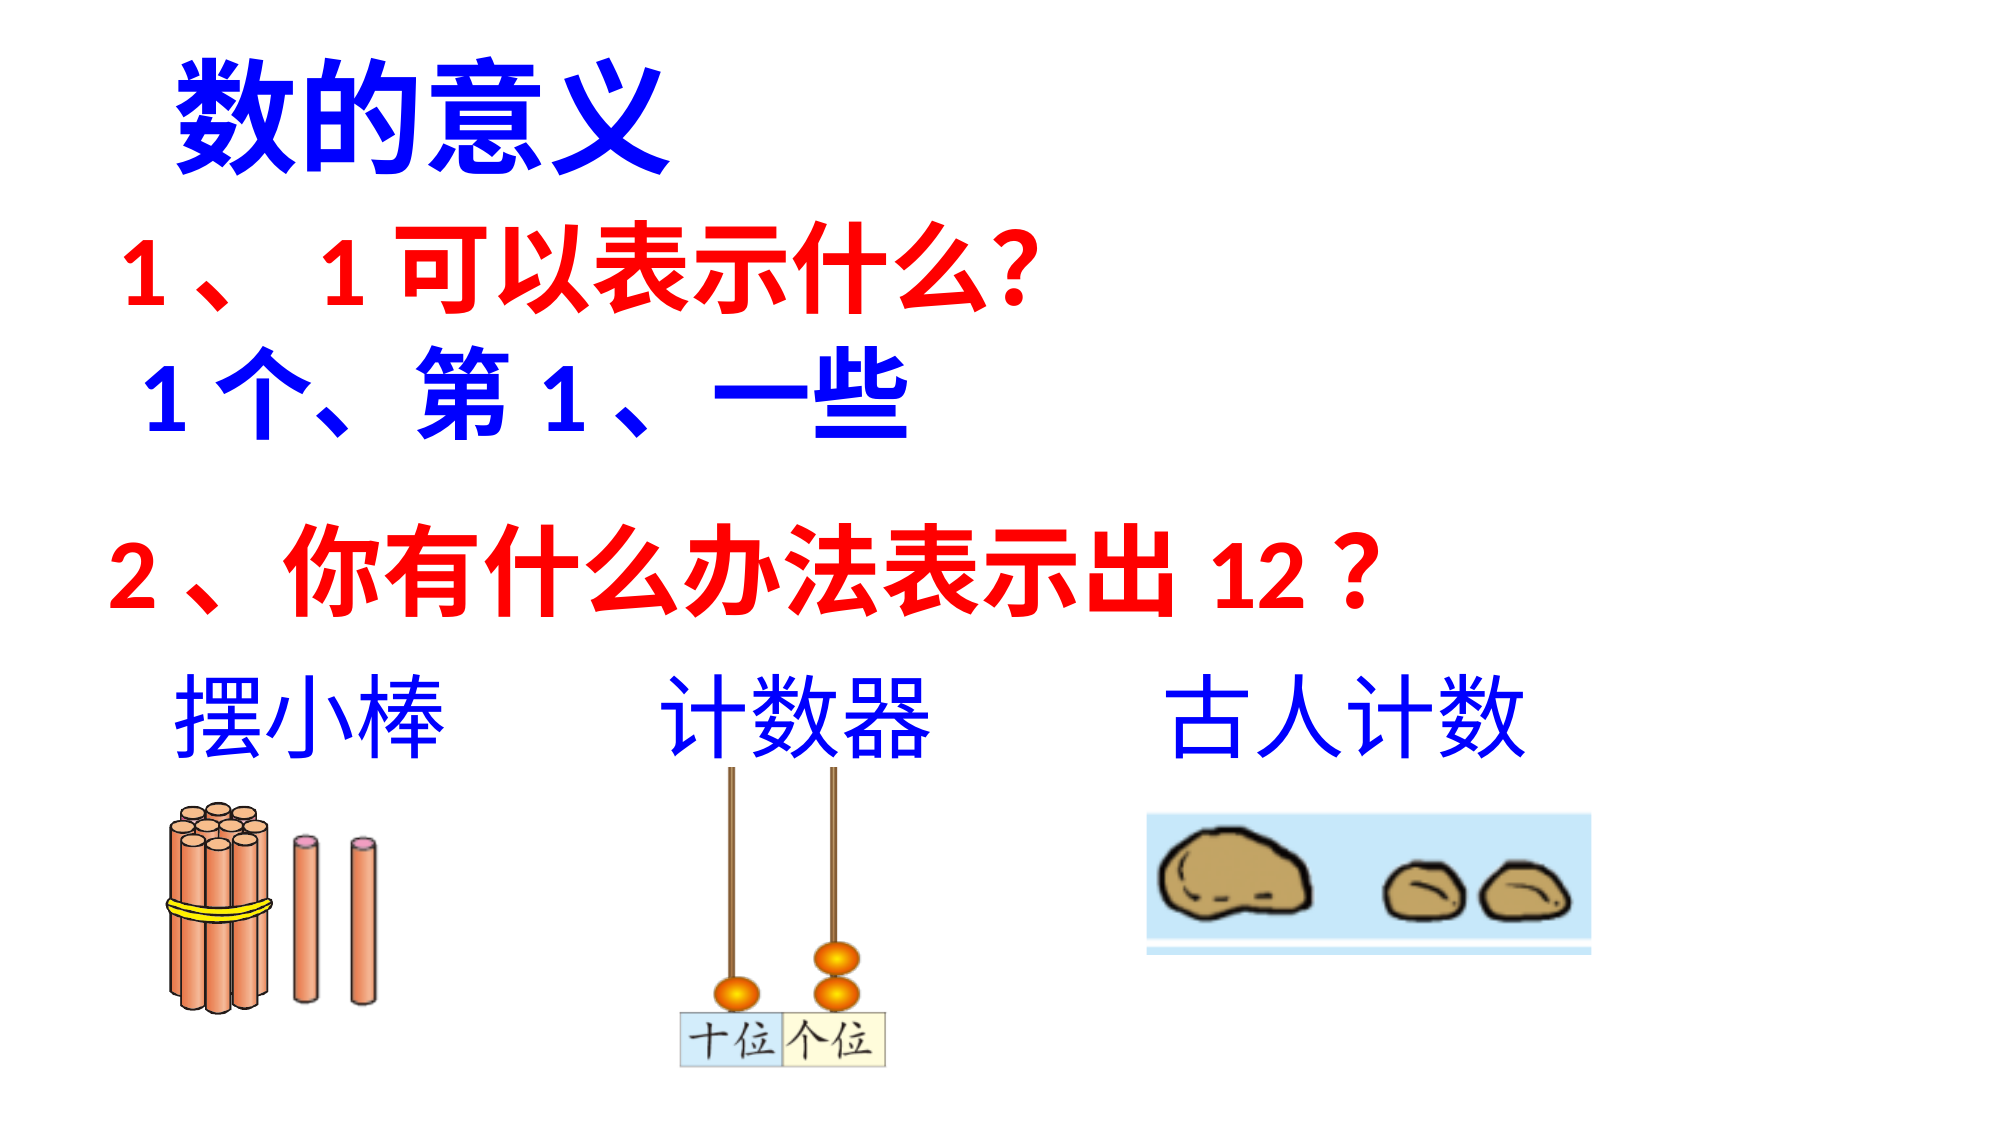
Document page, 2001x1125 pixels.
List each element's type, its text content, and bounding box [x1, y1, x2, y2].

text_box 1个、第1、一些 [0, 324, 1462, 460]
text_box 数的意义 [51, 31, 796, 197]
picture [157, 794, 391, 1018]
text_box 摆小棒 [157, 652, 582, 778]
text_box 2、你有什么办法表示出12？ [0, 501, 1729, 637]
picture [1146, 804, 1592, 955]
text_box 计数器 [643, 652, 1068, 778]
text_box 古人计数 [1146, 652, 1571, 777]
text_box 1、1可以表示什么？ [0, 198, 1564, 334]
picture [656, 767, 898, 1074]
